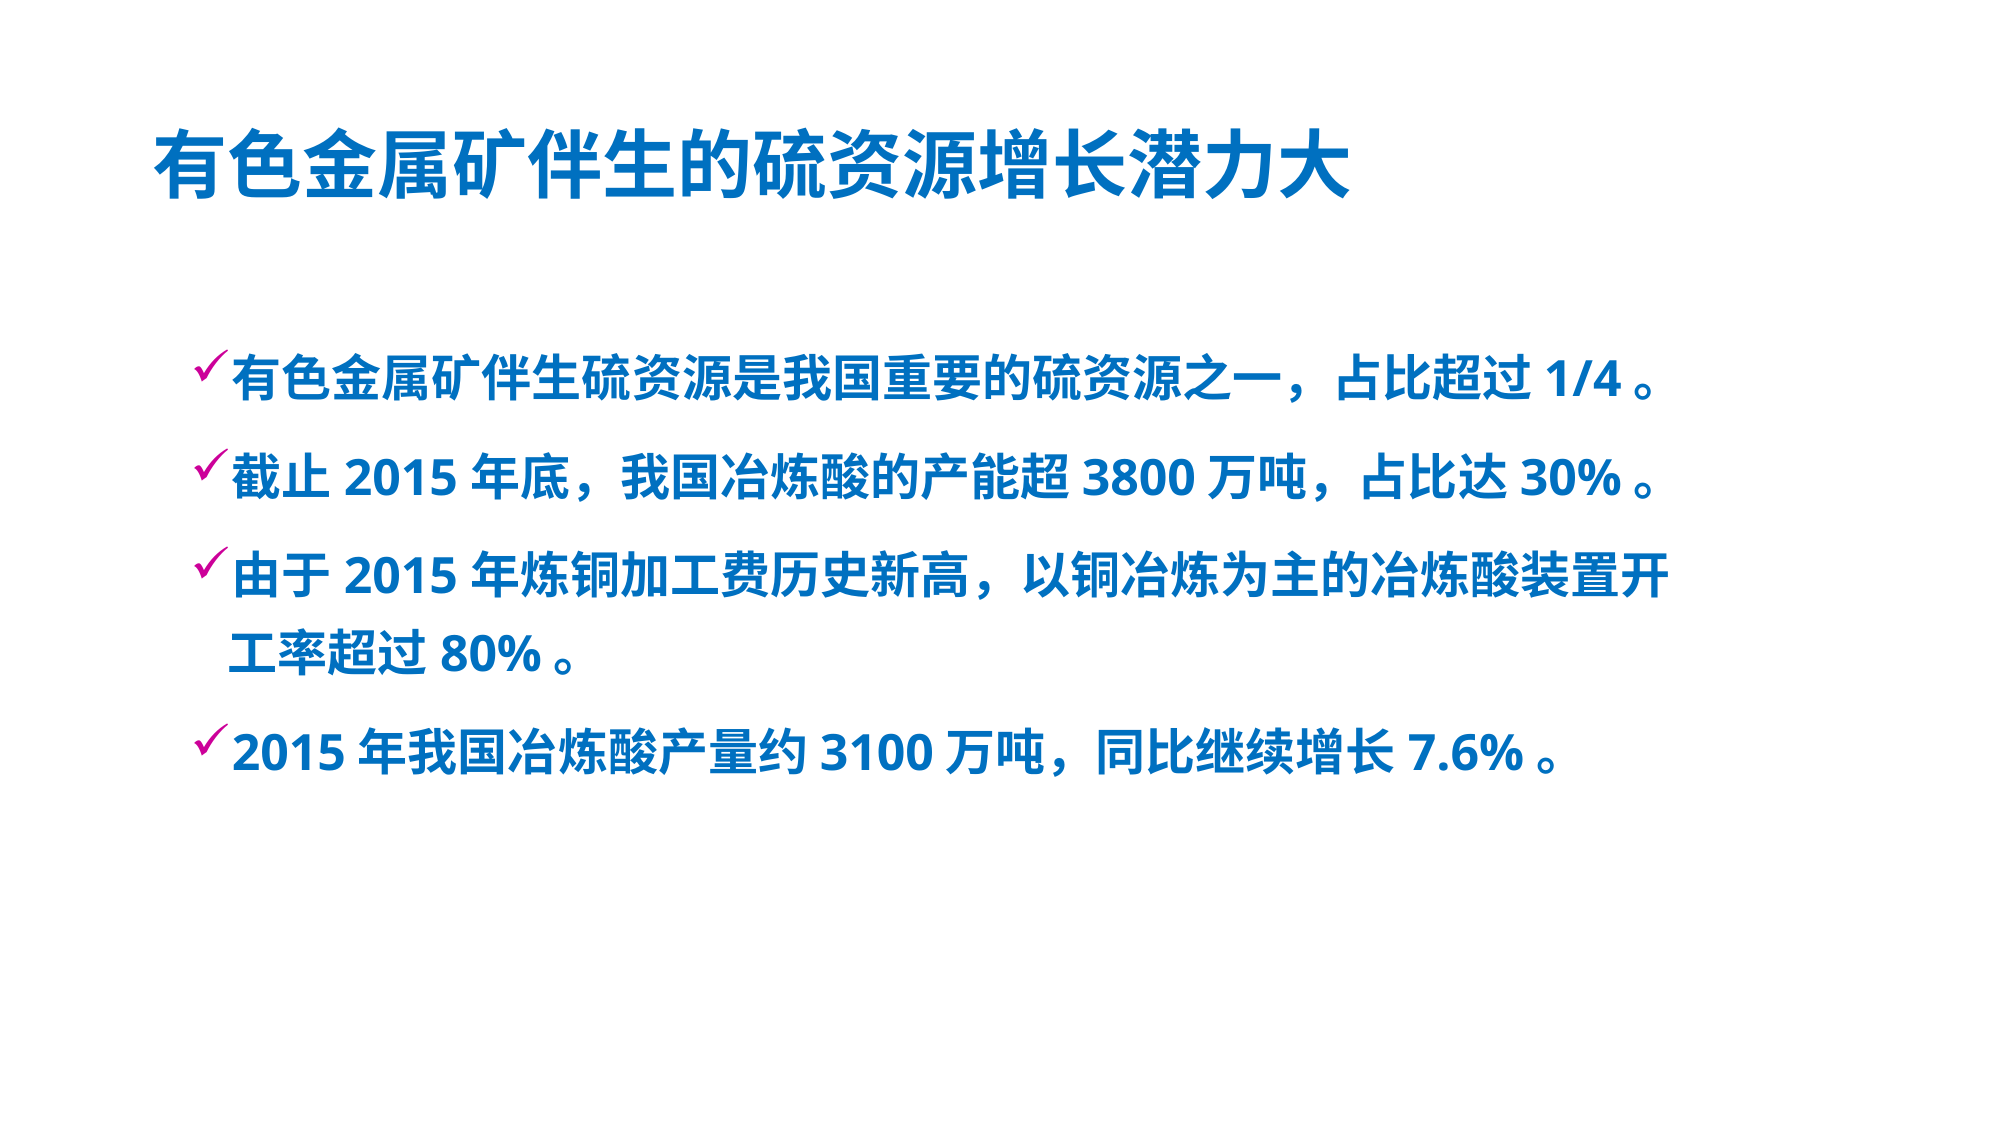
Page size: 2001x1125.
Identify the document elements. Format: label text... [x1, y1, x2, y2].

text_box 有色金属矿伴生硫资源是我国重要的硫资源之一，占比超过1/4。 截止2015年底，我国冶炼酸的产能超3800万吨，占比达30%。 由于2015年炼铜加工费历史新高，以铜冶炼为主的冶炼酸装置开工率超过80%。 2015年我国冶炼酸产量约3100万吨，同比继续增长7.6%。 [175, 321, 1700, 820]
title 有色金属矿伴生的硫资源增长潜力大 [137, 59, 1863, 278]
